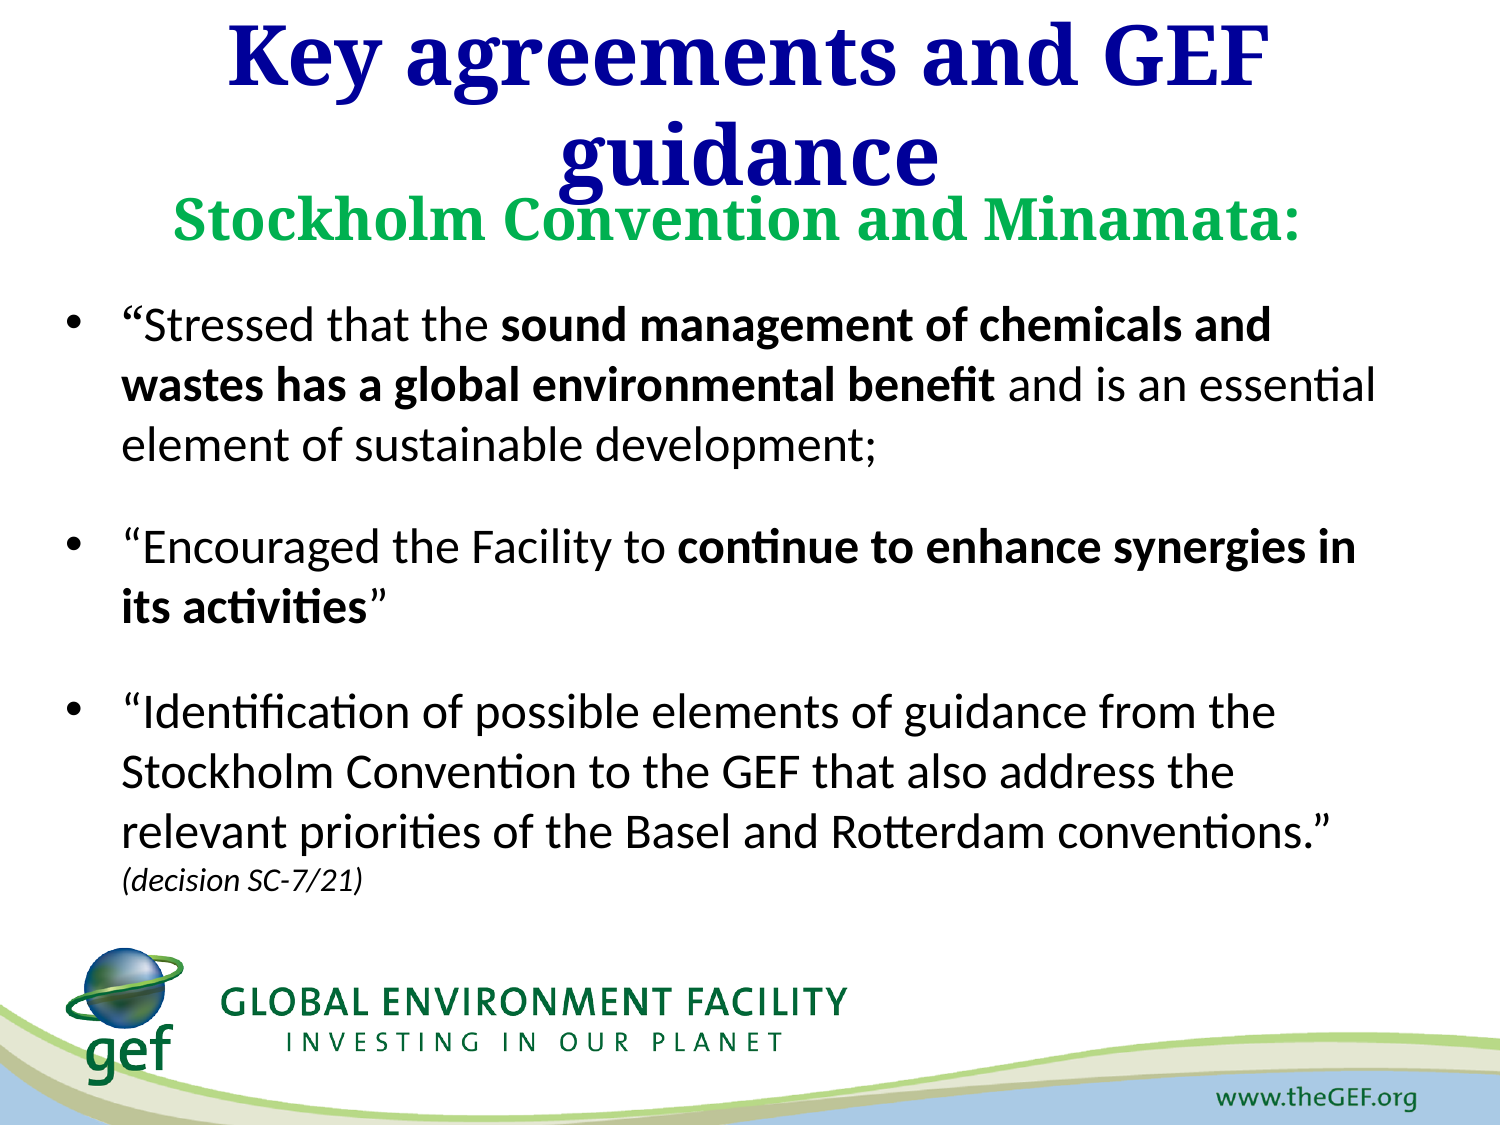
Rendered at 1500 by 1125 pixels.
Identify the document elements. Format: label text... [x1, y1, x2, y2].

title Key agreements and GEF guidance [74, 37, 1426, 168]
list Stockholm Convention and Minamata: “Stressed that the sound management of chemicals and wastes has a global environmental benefit and is an essential element of sustainable development; “Encouraged the Facility to continue to enhance synergies in its activities” “Identification of possible elements of guidance from the Stockholm Convention to the GEF that also address the relevant priorities of the Basel and Rotterdam conventions.” (decision SC-7/21) [49, 174, 1426, 918]
picture [0, 920, 1500, 1125]
